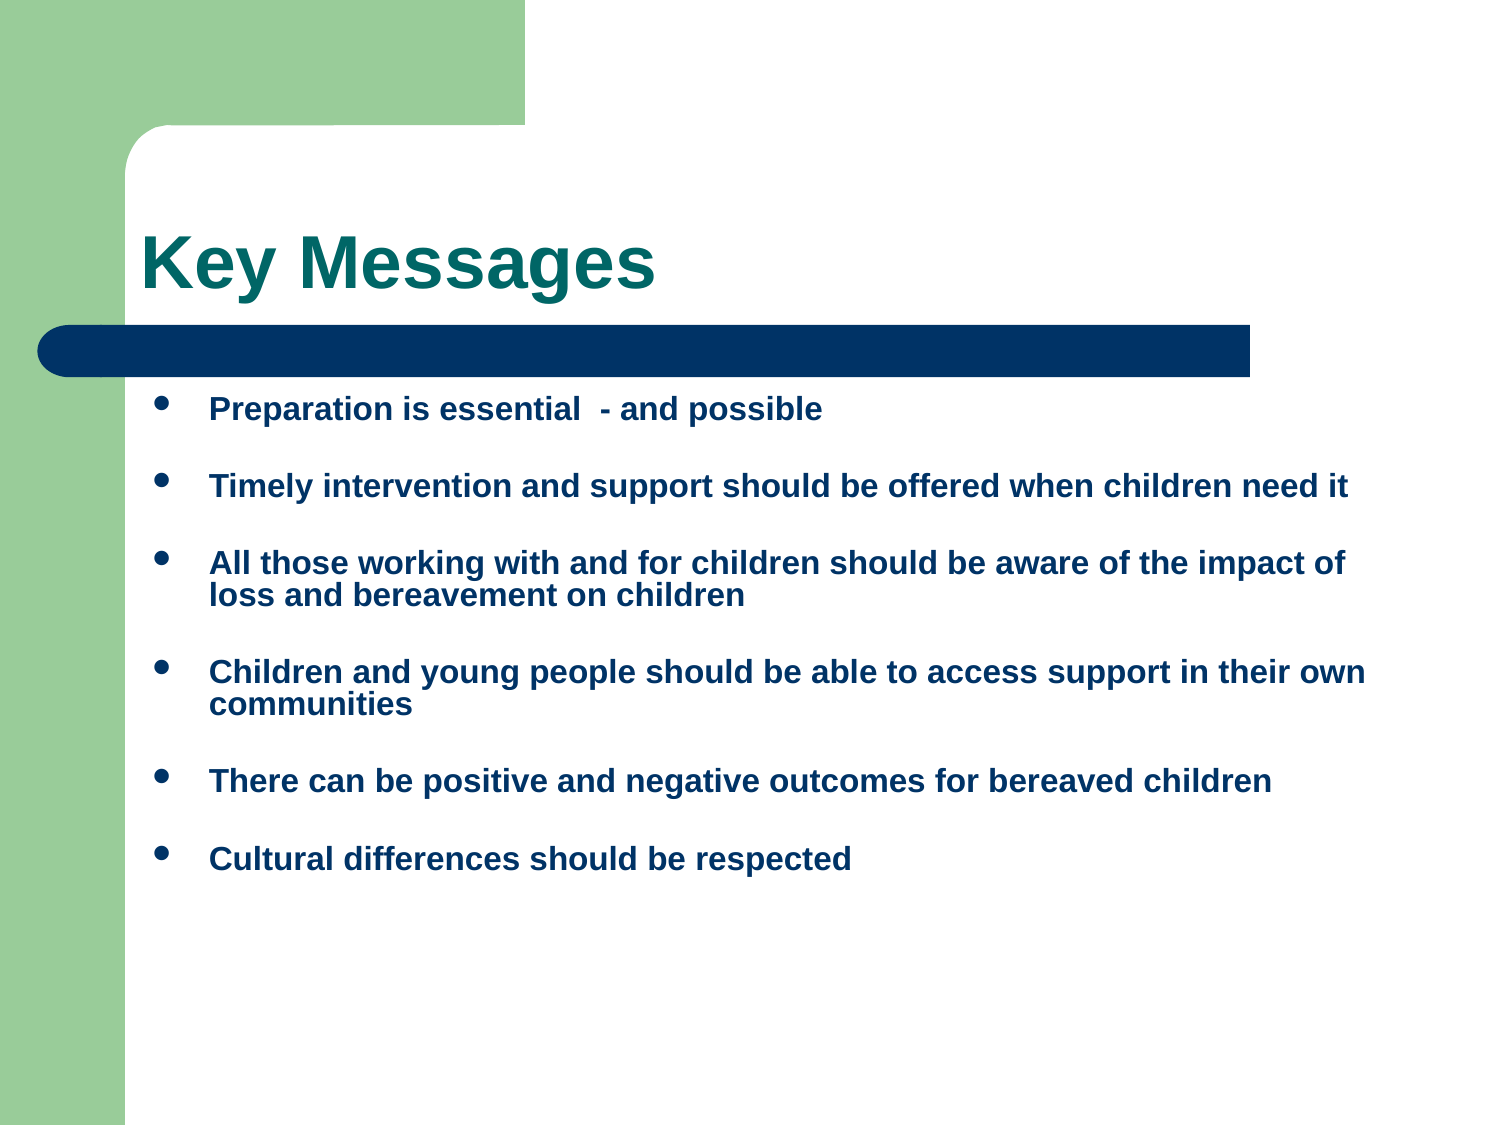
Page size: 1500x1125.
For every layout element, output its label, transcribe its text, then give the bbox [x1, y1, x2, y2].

list Preparation is essential - and possible Timely intervention and support should be offered when children need it All those working with and for children should be aware of the impact of loss and bereavement on children Children and young people should be able to access support in their own communities There can be positive and negative outcomes for bereaved children Cultural differences should be respected [137, 387, 1400, 999]
title Key Messages [125, 125, 1425, 313]
